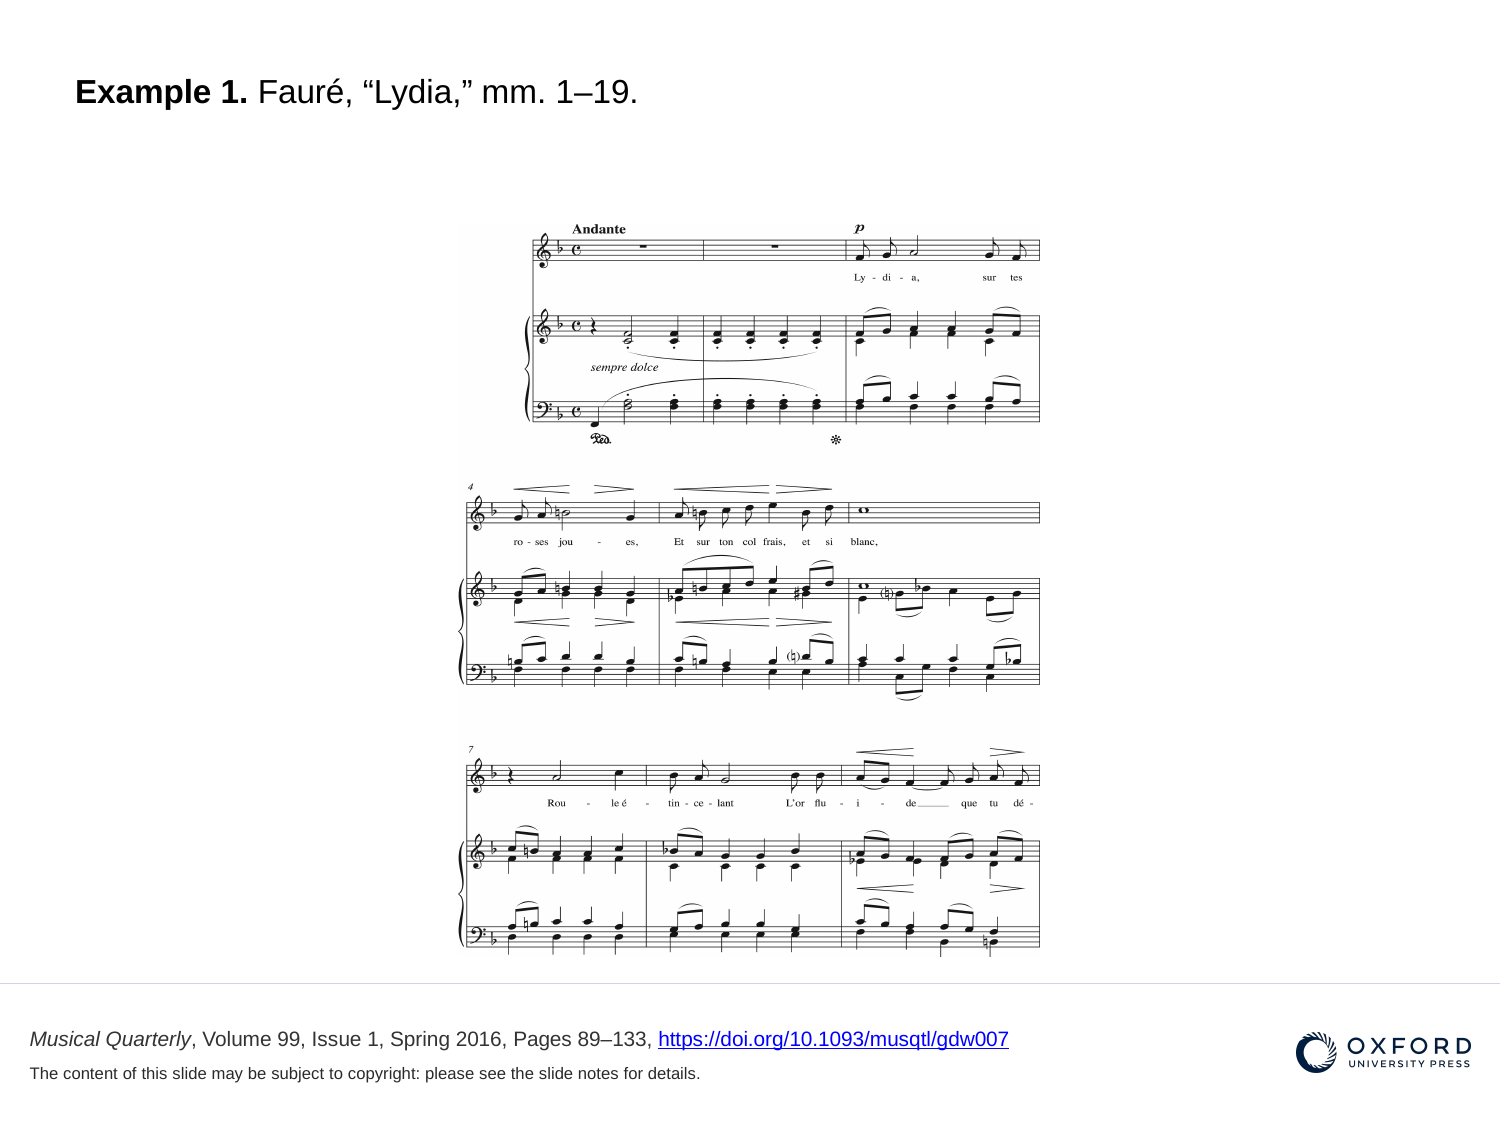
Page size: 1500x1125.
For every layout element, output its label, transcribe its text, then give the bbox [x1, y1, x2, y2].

footer Musical Quarterly, Volume 99, Issue 1, Spring 2016, Pages 89–133, https://doi.org/10.1093/musqtl/gdw007 The content of this slide may be subject to copyright: please see the slide notes for details. [0, 983, 1260, 1125]
title Example 1. Fauré, “Lydia,” mm. 1–19. [75, 69, 1078, 171]
picture [1296, 1032, 1471, 1073]
picture [458, 224, 1040, 957]
